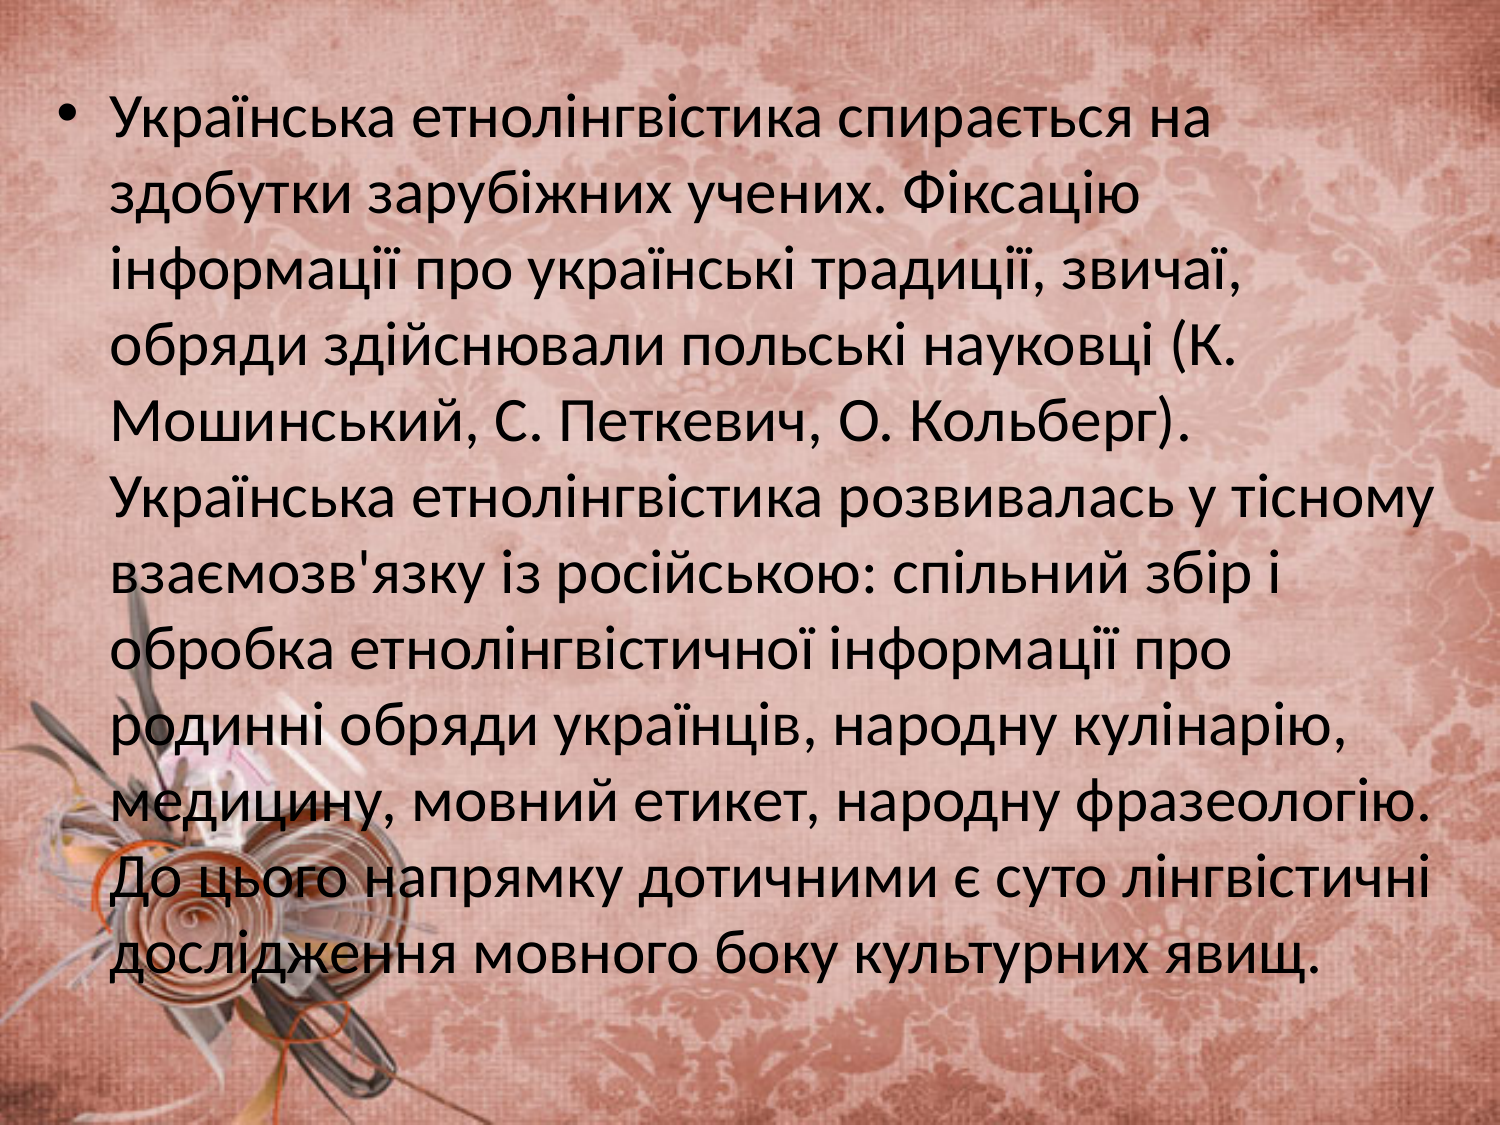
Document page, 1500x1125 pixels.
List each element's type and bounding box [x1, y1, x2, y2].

list [0, 0, 1500, 1125]
